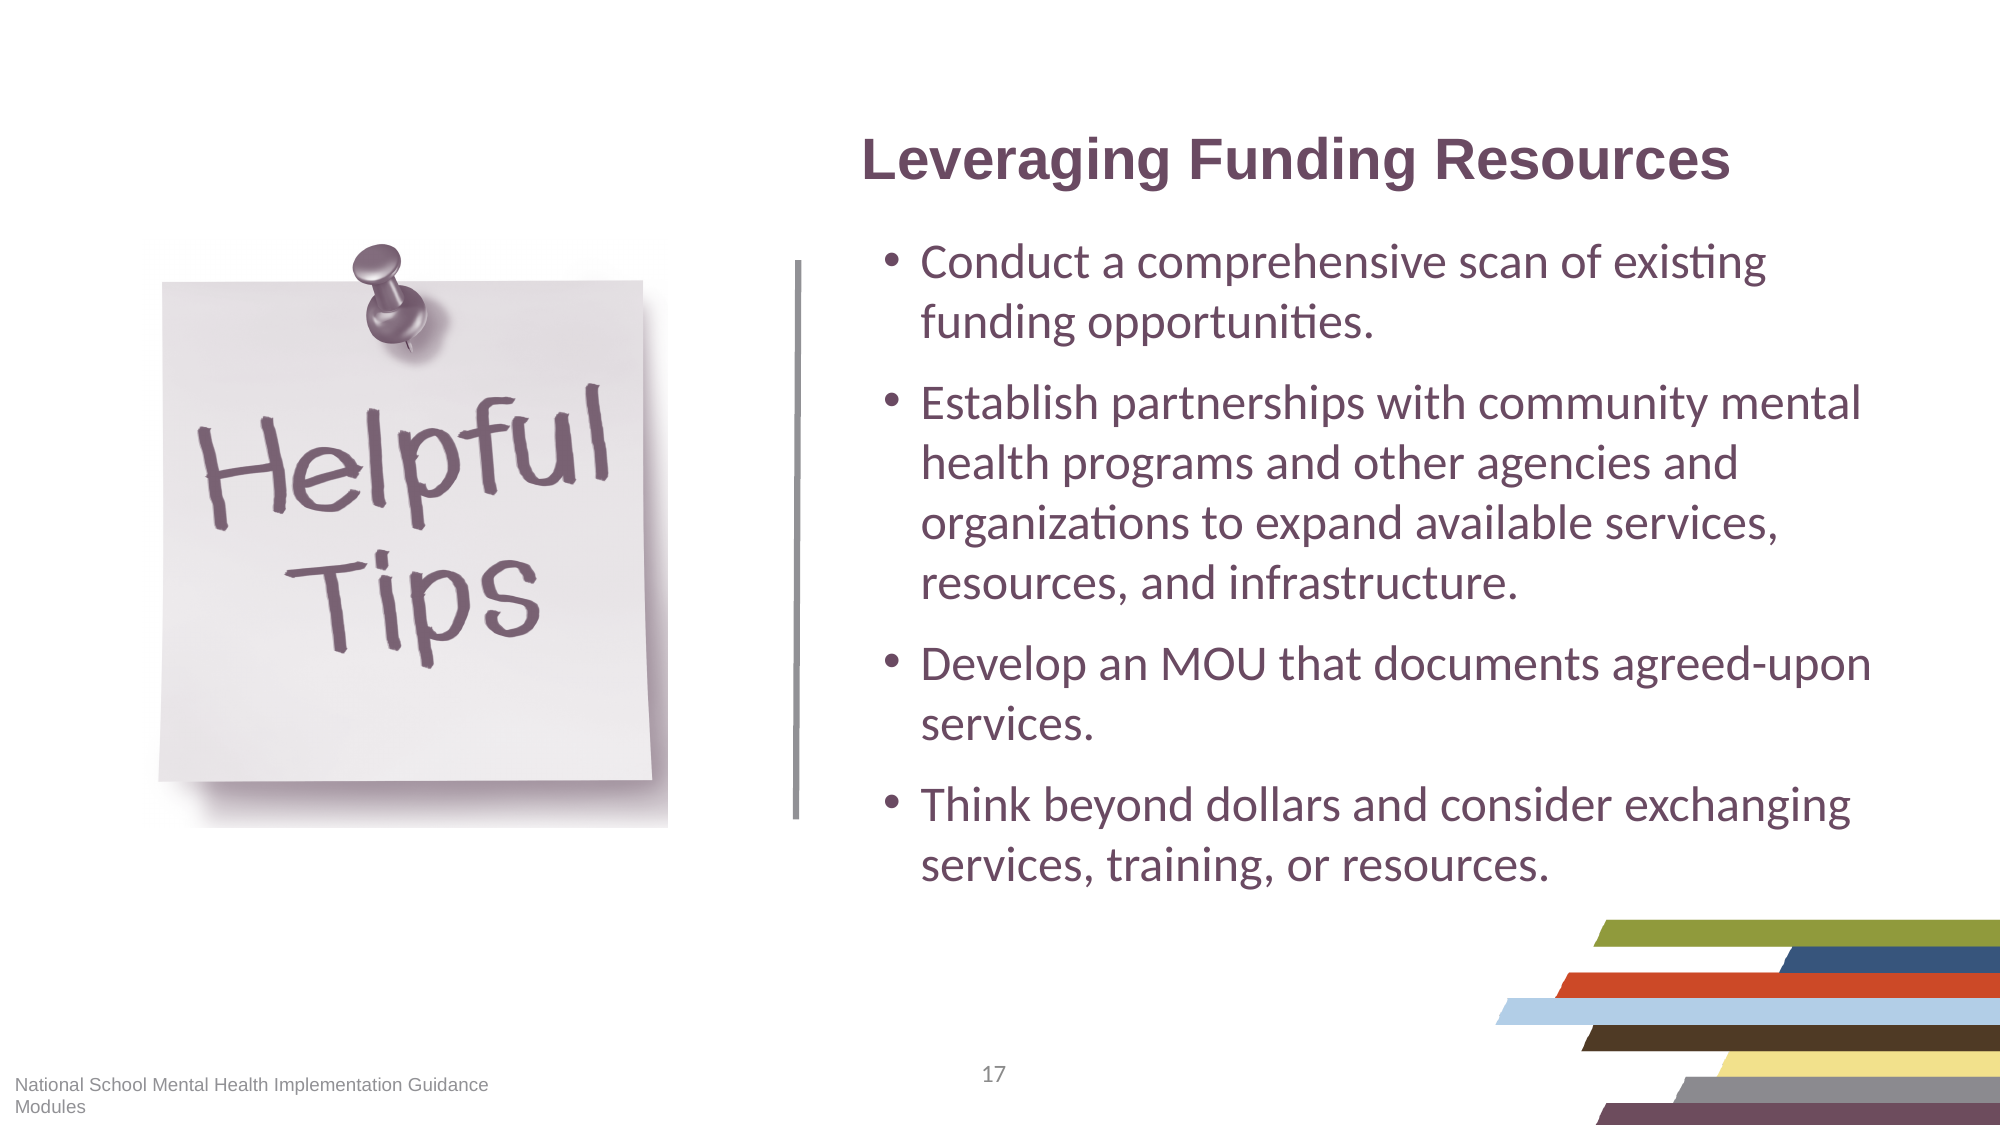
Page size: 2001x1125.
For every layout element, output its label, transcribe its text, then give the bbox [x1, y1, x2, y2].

text_box National School Mental Health Implementation Guidance Modules [0, 1065, 572, 1125]
list Conduct a comprehensive scan of existing funding opportunities. Establish partnerships with community mental health programs and other agencies and organizations to expand available services, resources, and infrastructure. Develop an MOU that documents agreed-upon services. Think beyond dollars and consider exchanging services, training, or resources. [868, 221, 1892, 951]
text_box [795, 260, 799, 820]
picture [1469, 847, 2000, 1125]
picture [142, 239, 668, 828]
title Leveraging Funding Resources [846, 102, 1997, 201]
